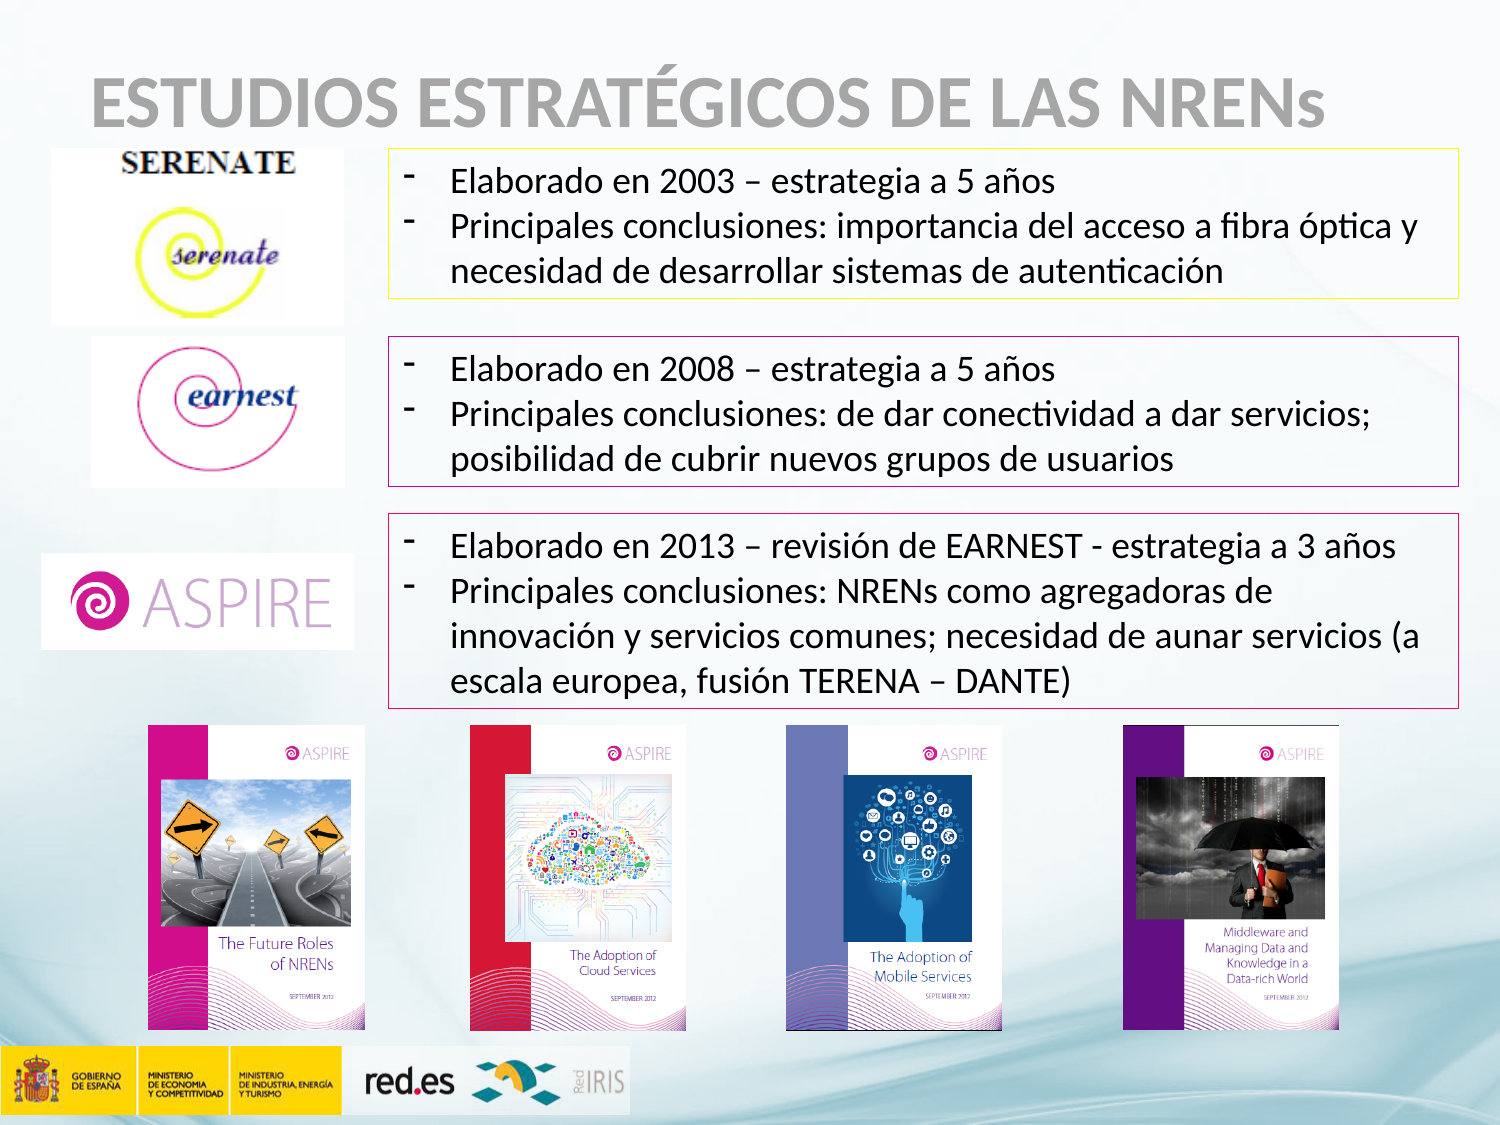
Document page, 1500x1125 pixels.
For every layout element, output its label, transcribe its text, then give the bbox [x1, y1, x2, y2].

text_box Elaborado en 2008 – estrategia a 5 años Principales conclusiones: de dar conectividad a dar servicios; posibilidad de cubrir nuevos grupos de usuarios [388, 336, 1459, 487]
picture [785, 724, 1002, 1031]
picture [90, 336, 345, 489]
picture [41, 553, 354, 650]
picture [148, 724, 365, 1030]
picture [1123, 724, 1339, 1030]
picture [0, 1046, 630, 1115]
text_box Elaborado en 2003 – estrategia a 5 años Principales conclusiones: importancia del acceso a fibra óptica y necesidad de desarrollar sistemas de autenticación [388, 148, 1459, 299]
text_box Elaborado en 2013 – revisión de EARNEST - estrategia a 3 años Principales conclusiones: NRENs como agregadoras de innovación y servicios comunes; necesidad de aunar servicios (a escala europea, fusión TERENA – DANTE) [388, 513, 1459, 709]
picture [469, 724, 687, 1031]
text_box ESTUDIOS ESTRATÉGICOS DE LAS NRENs [74, 45, 1425, 149]
picture [51, 148, 344, 326]
